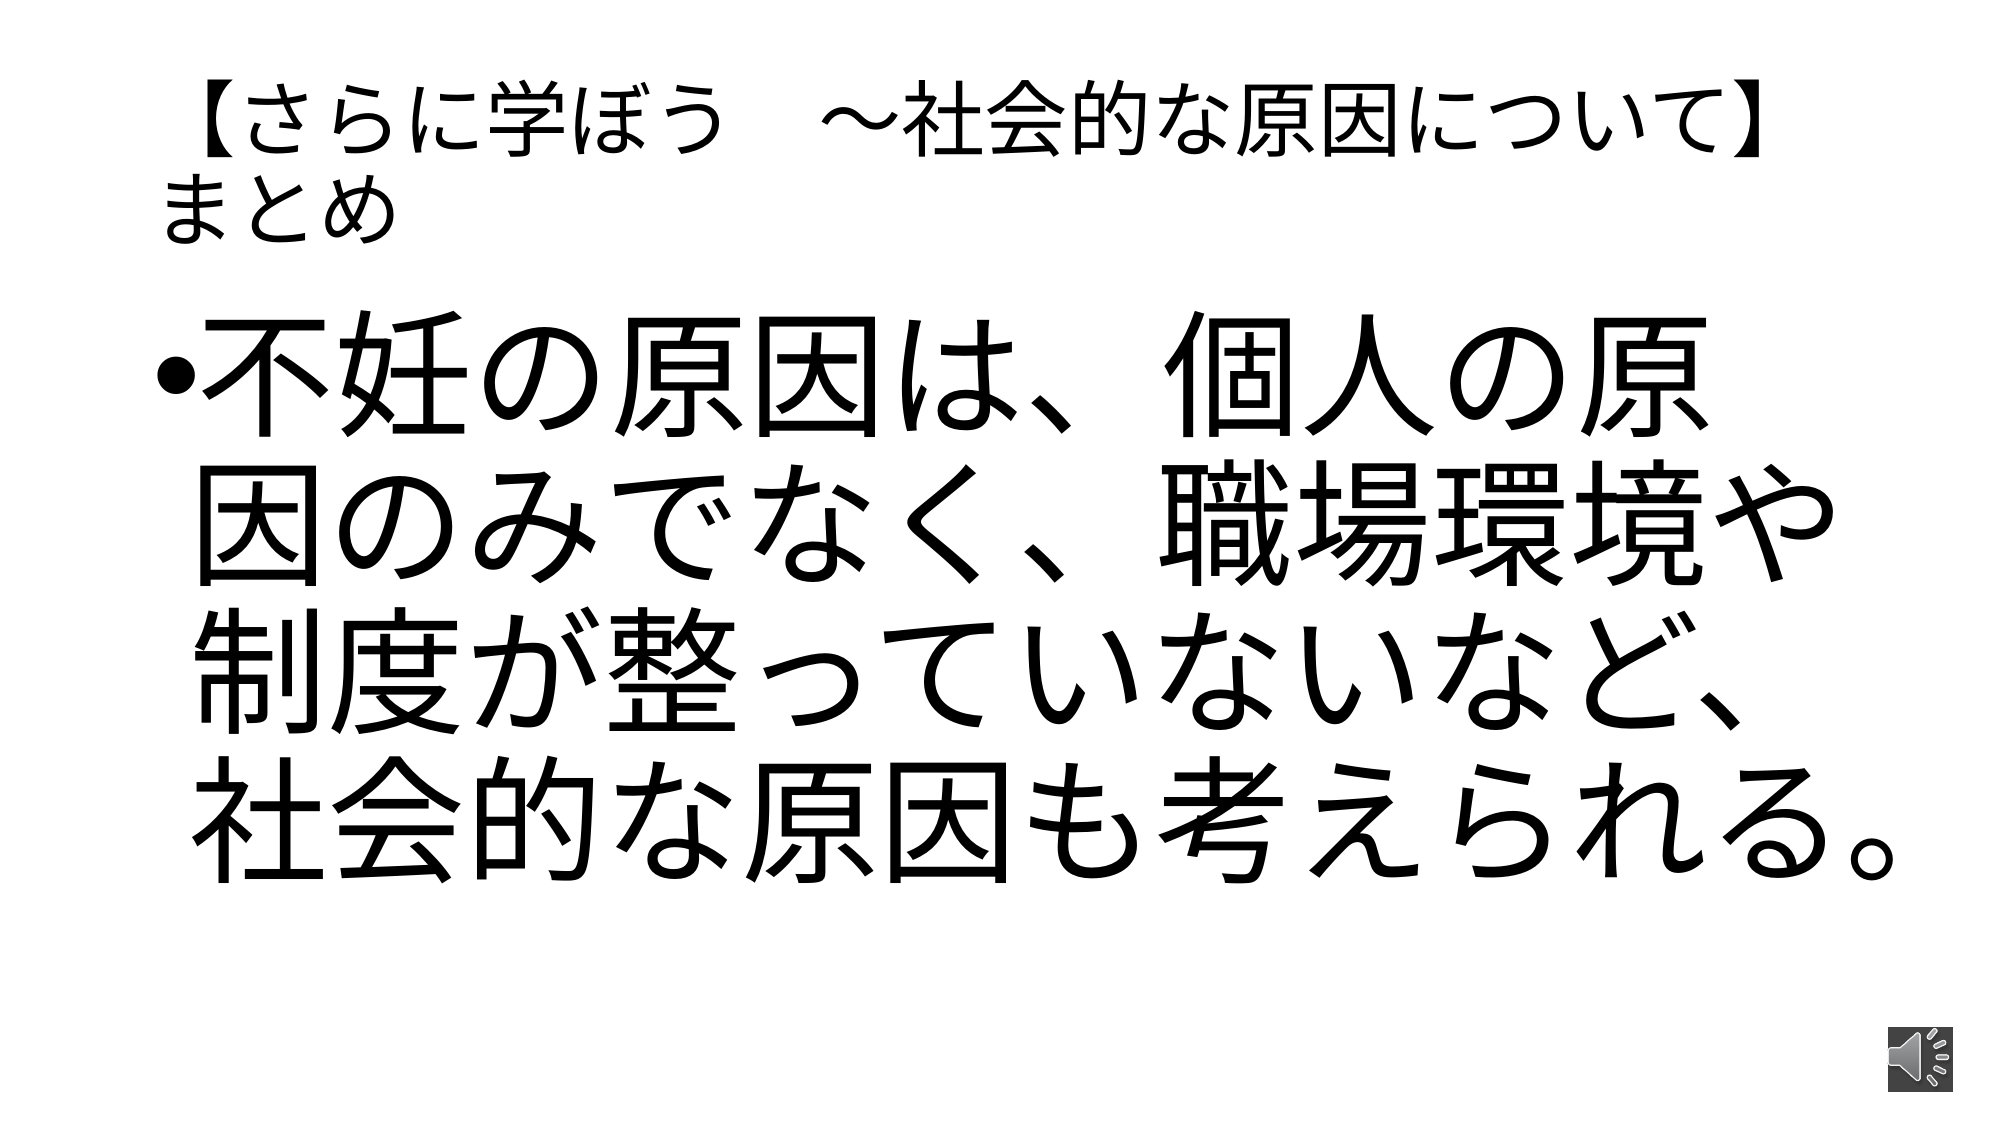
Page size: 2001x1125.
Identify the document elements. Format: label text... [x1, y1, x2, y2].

title 【さらに学ぼう ～社会的な原因について】まとめ [137, 59, 1863, 278]
picture [1886, 1025, 1954, 1093]
list 不妊の原因は、個人の原因のみでなく、職場環境や制度が整っていないなど、社会的な原因も考えられる。 [137, 299, 1863, 1014]
